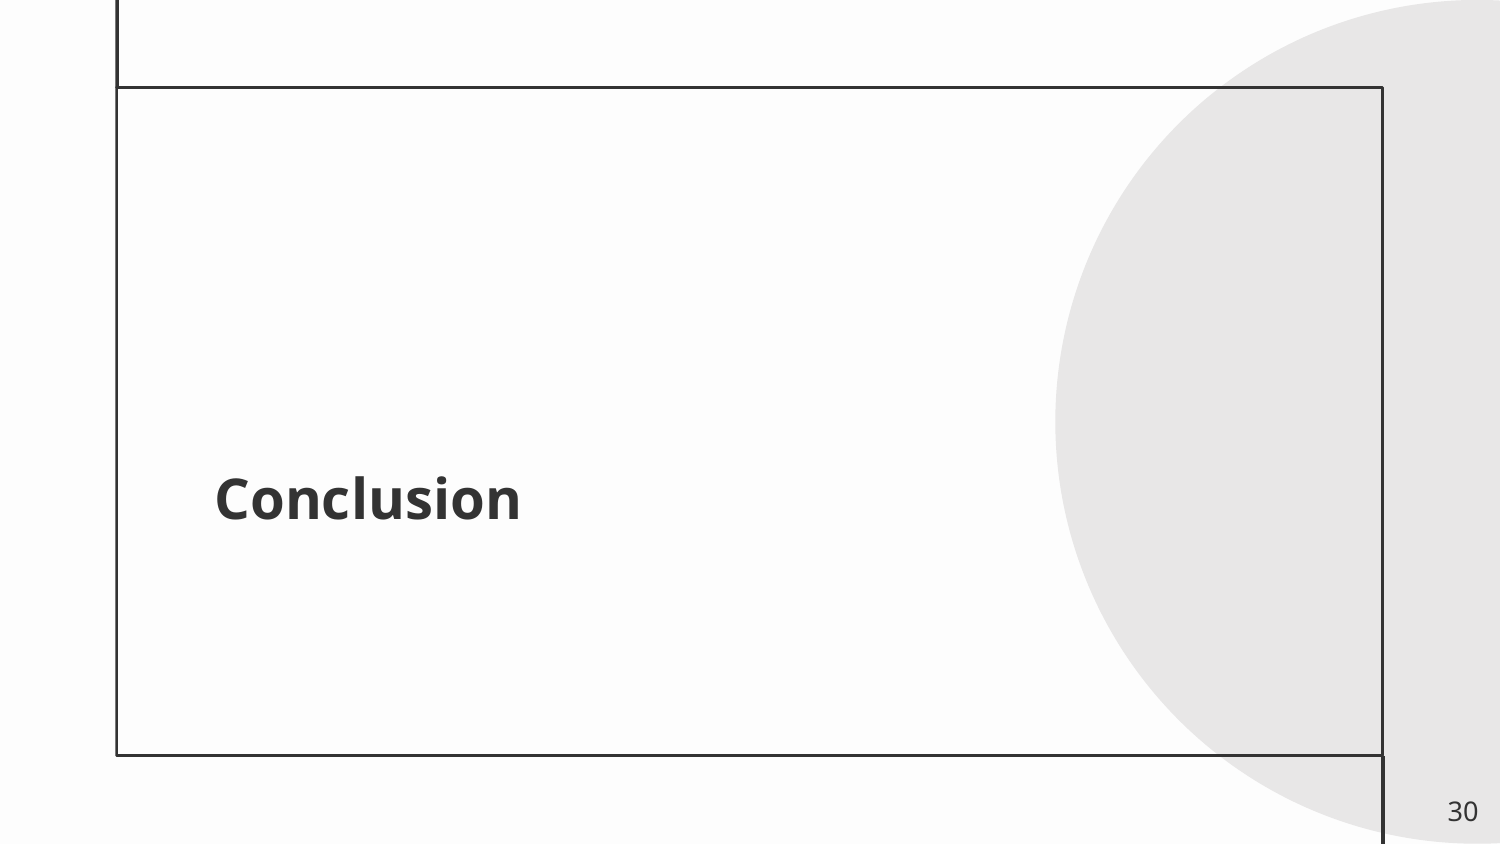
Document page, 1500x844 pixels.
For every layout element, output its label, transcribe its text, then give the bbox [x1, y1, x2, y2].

subtitle Conclusion [199, 447, 1031, 520]
slide_number ‹#› [1403, 779, 1494, 844]
